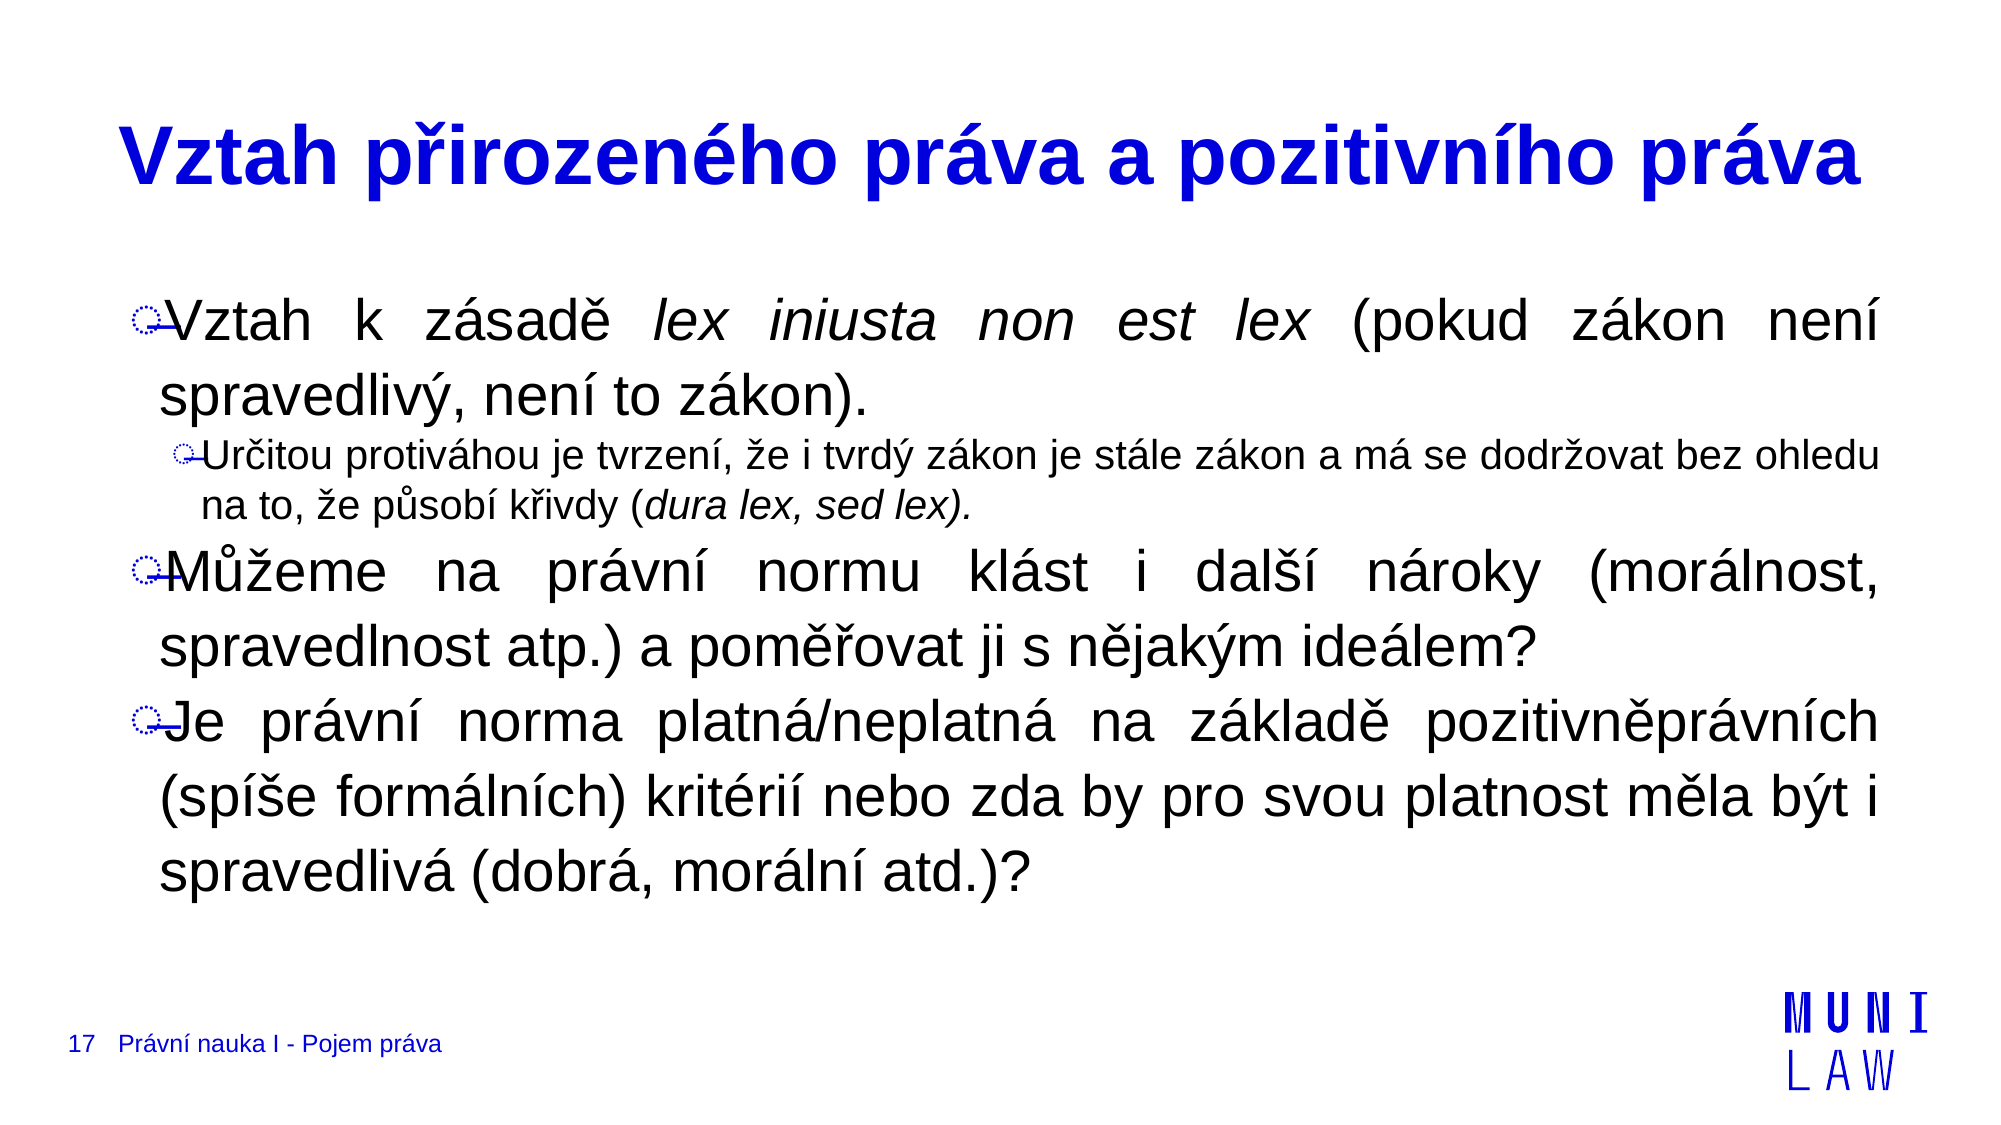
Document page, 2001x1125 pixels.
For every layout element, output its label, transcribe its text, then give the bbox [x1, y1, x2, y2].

list Vztah k zásadě lex iniusta non est lex (pokud zákon není spravedlivý, není to zákon). Určitou protiváhou je tvrzení, že i tvrdý zákon je stále zákon a má se dodržovat bez ohledu na to, že působí křivdy (dura lex, sed lex). Můžeme na právní normu klást i další nároky (morálnost, spravedlnost atp.) a poměřovat ji s nějakým ideálem? Je právní norma platná/neplatná na základě pozitivněprávních (spíše formálních) kritérií nebo zda by pro svou platnost měla být i spravedlivá (dobrá, morální atd.)? [118, 277, 1883, 957]
title Vztah přirozeného práva a pozitivního práva [118, 118, 1883, 193]
slide_number 17 [67, 1021, 110, 1063]
footer Právní nauka I - Pojem práva [118, 1021, 1418, 1063]
